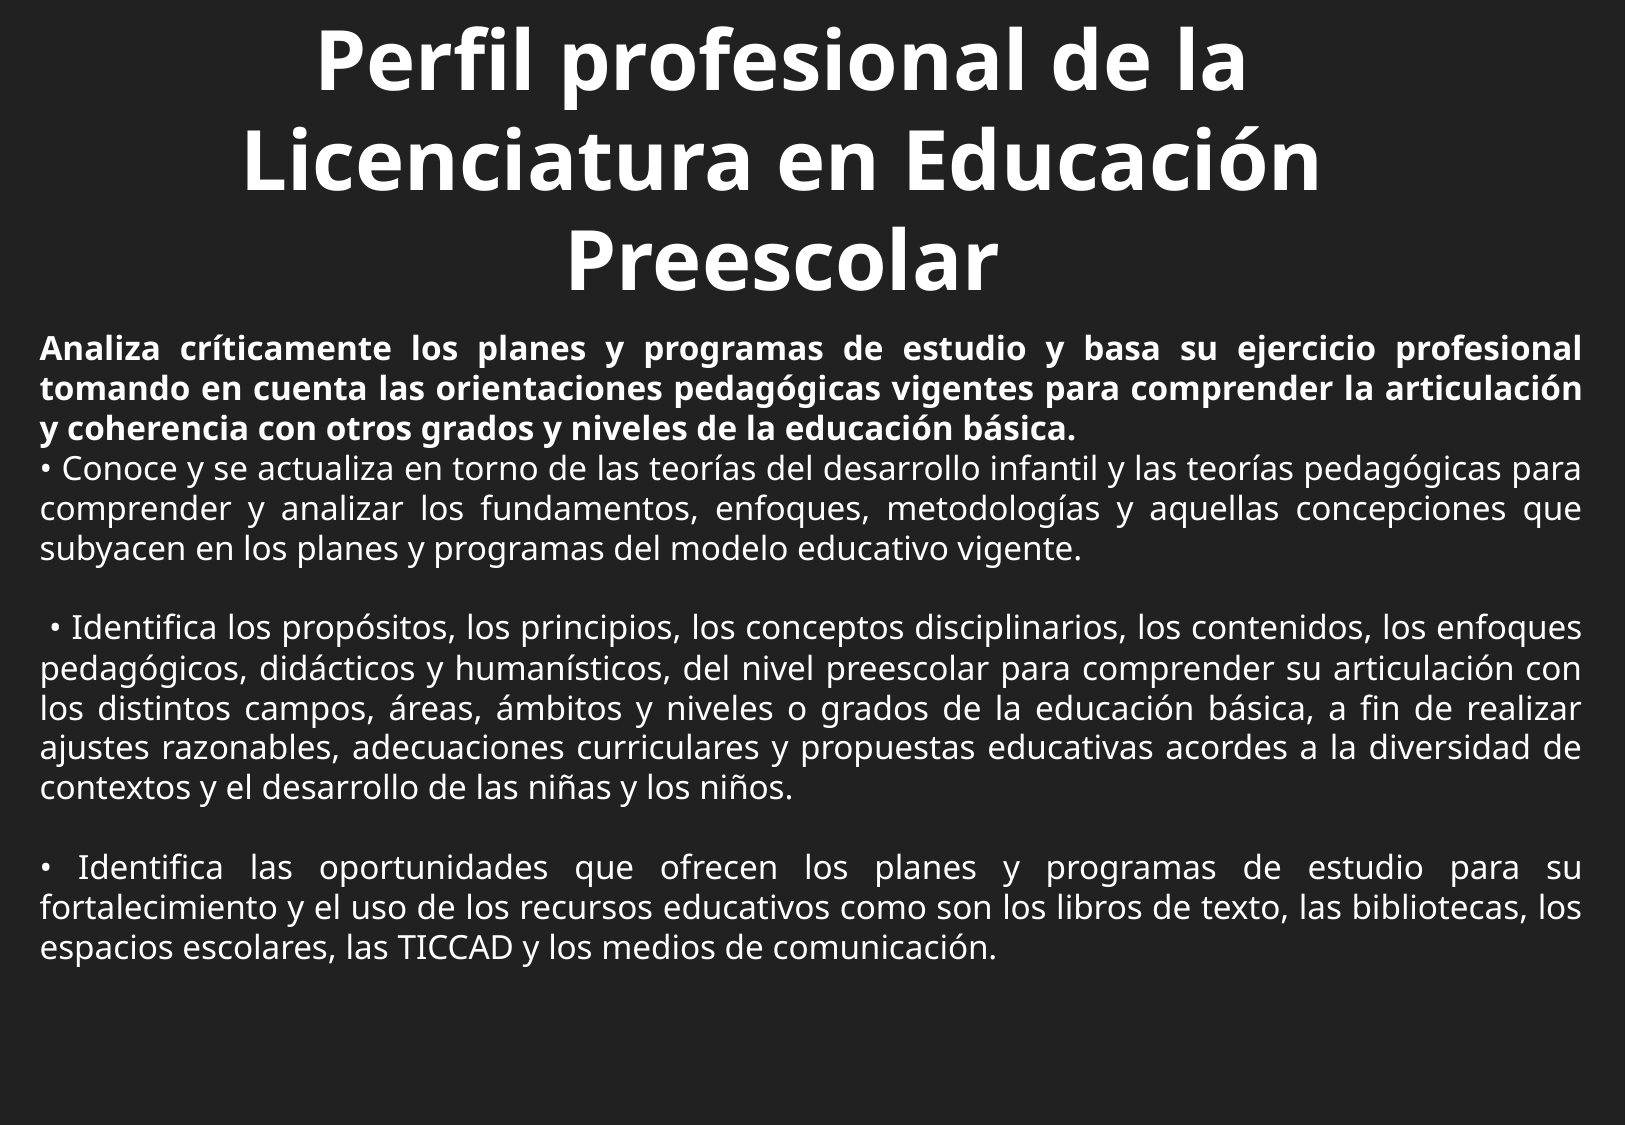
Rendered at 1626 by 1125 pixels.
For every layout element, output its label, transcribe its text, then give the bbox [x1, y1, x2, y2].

text_box Perfil profesional de la Licenciatura en Educación Preescolar [152, 0, 1413, 259]
text_box Analiza críticamente los planes y programas de estudio y basa su ejercicio profesional tomando en cuenta las orientaciones pedagógicas vigentes para comprender la articulación y coherencia con otros grados y niveles de la educación básica. • Conoce y se actualiza en torno de las teorías del desarrollo infantil y las teorías pedagógicas para comprender y analizar los fundamentos, enfoques, metodologías y aquellas concepciones que subyacen en los planes y programas del modelo educativo vigente. • Identifica los propósitos, los principios, los conceptos disciplinarios, los contenidos, los enfoques pedagógicos, didácticos y humanísticos, del nivel preescolar para comprender su articulación con los distintos campos, áreas, ámbitos y niveles o grados de la educación básica, a fin de realizar ajustes razonables, adecuaciones curriculares y propuestas educativas acordes a la diversidad de contextos y el desarrollo de las niñas y los niños. • Identifica las oportunidades que ofrecen los planes y programas de estudio para su fortalecimiento y el uso de los recursos educativos como son los libros de texto, las bibliotecas, los espacios escolares, las TICCAD y los medios de comunicación. [24, 259, 1600, 974]
